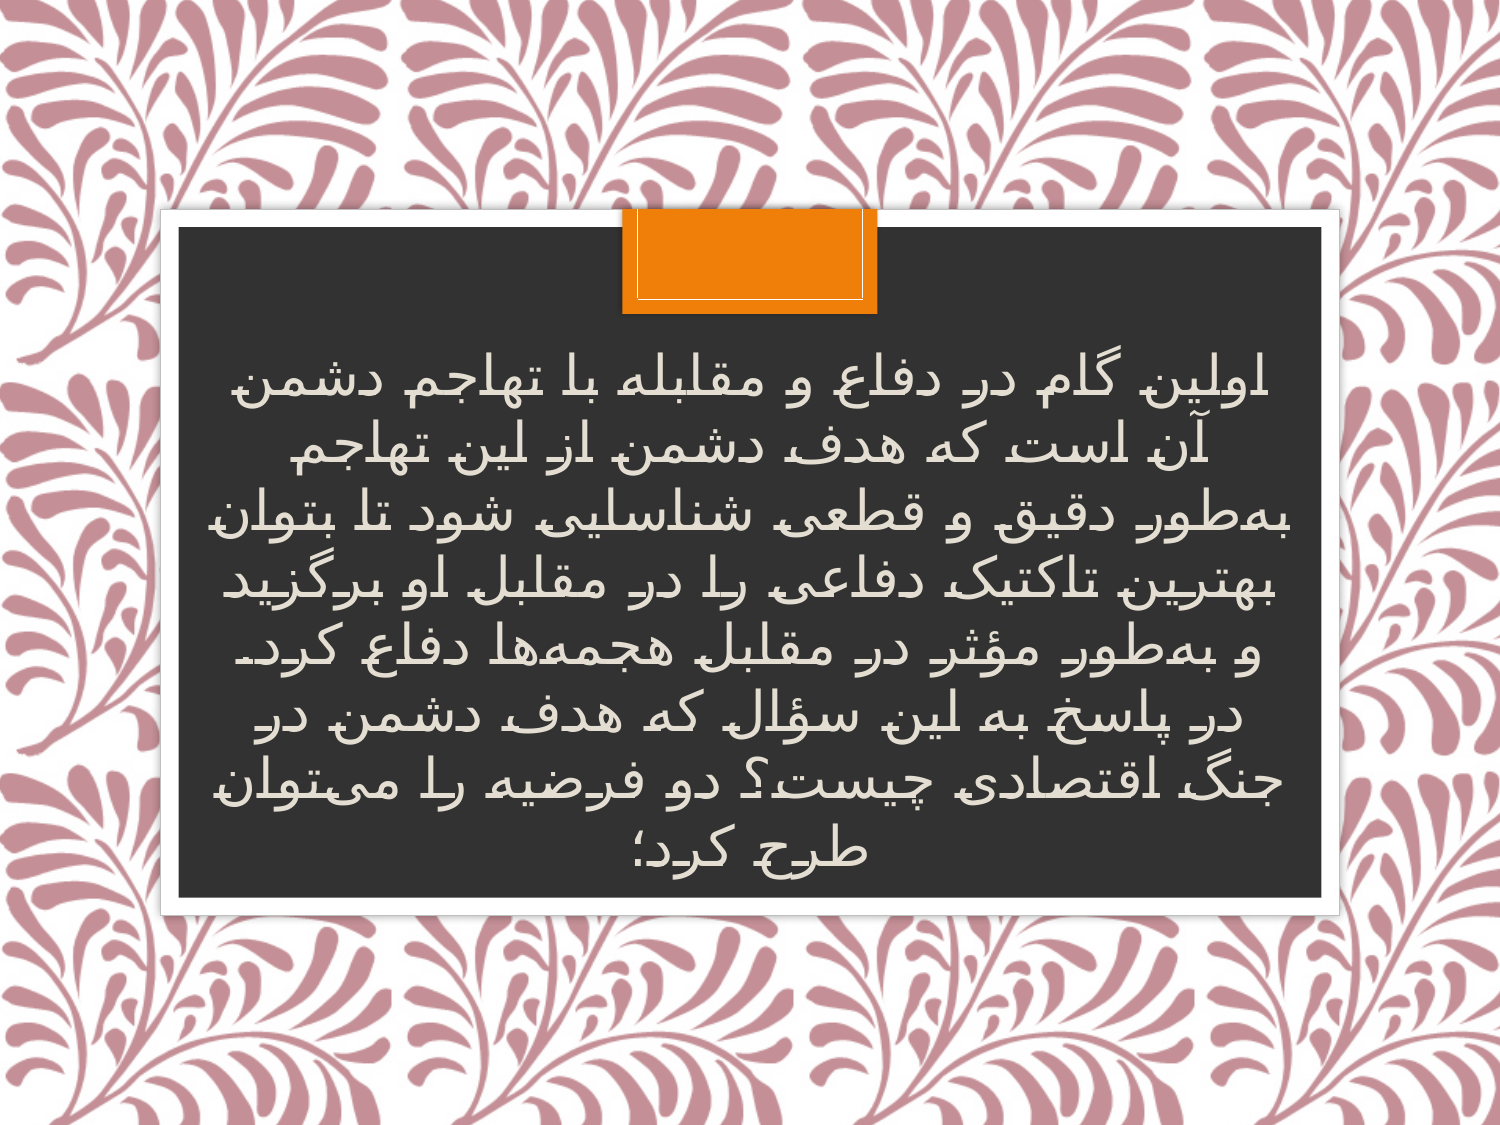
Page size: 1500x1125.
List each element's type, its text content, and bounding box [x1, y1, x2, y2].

subtitle اولین گام در دفاع و مقابله با تهاجم دشمن آن است که هدف دشمن از این تهاجم به‌طور دقیق و قطعی شناسایی شود تا بتوان بهترین تاکتیک دفاعی را در مقابل او برگزید و به‌طور مؤثر در مقابل هجمه‌ها دفاع کرد. در پاسخ به این سؤال که هدف دشمن در جنگ اقتصادی چیست؟ دو فرضیه را می‌توان طرح کرد؛ [192, 332, 1309, 887]
